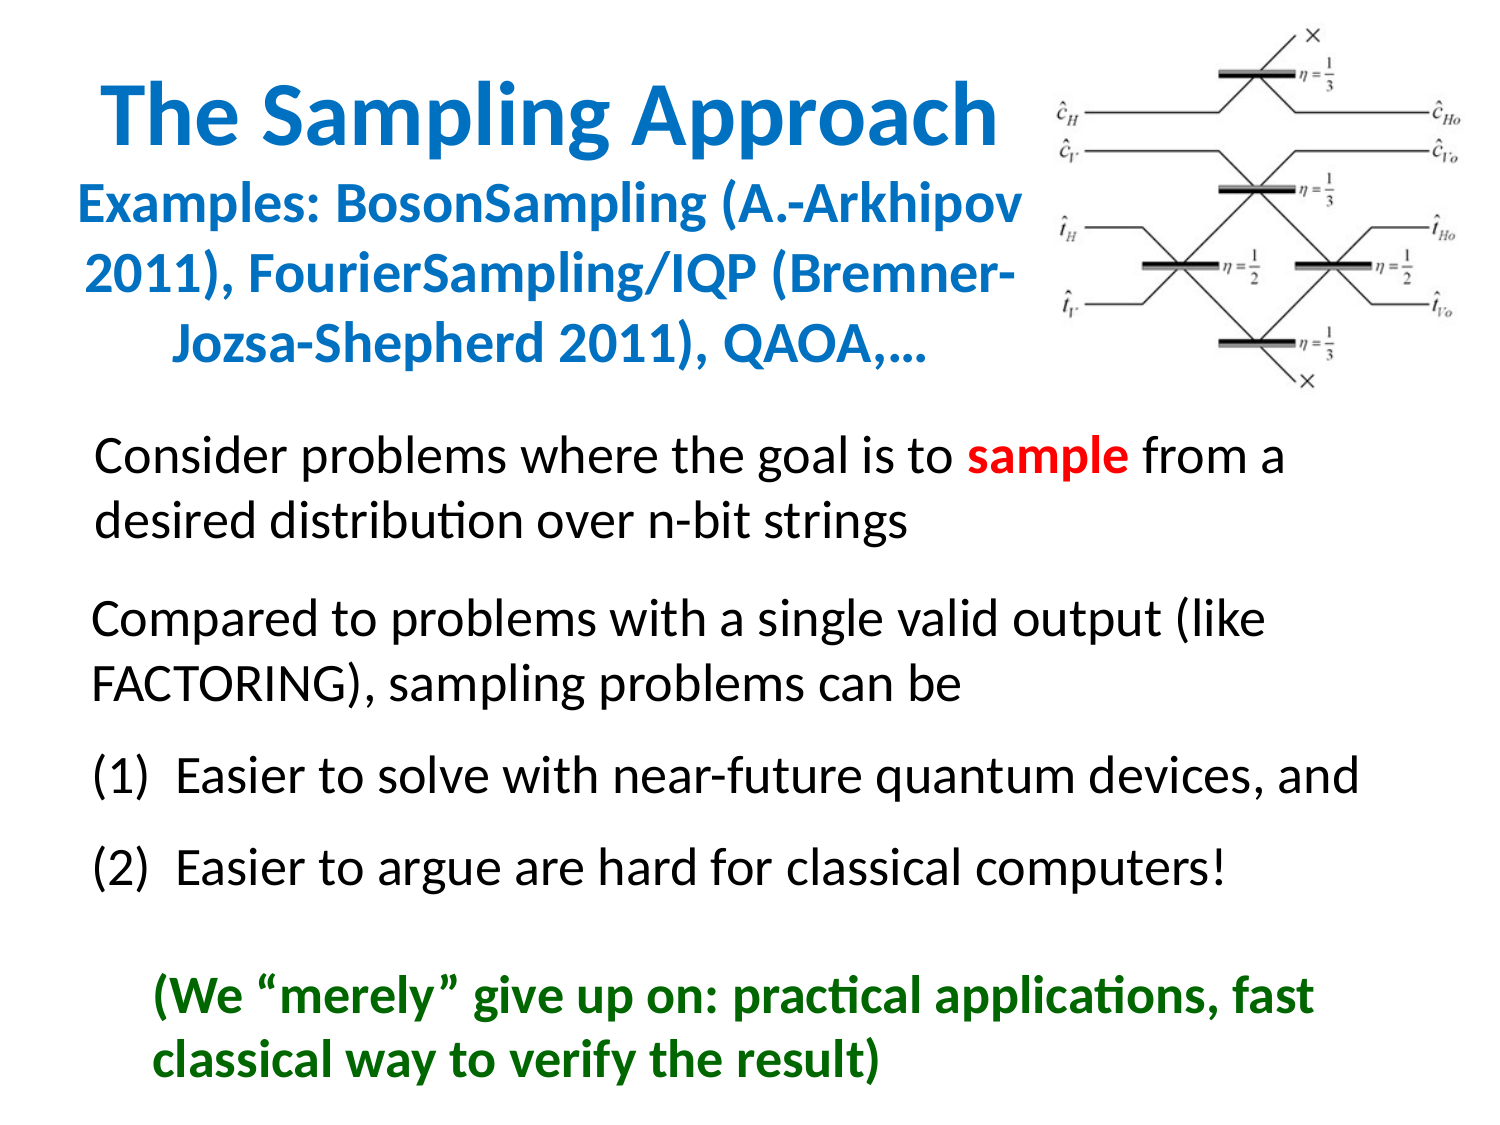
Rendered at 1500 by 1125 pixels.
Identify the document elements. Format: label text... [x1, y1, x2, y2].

text_box (We “merely” give up on: practical applications, fast classical way to verify the result) [137, 951, 1418, 1097]
picture [1052, 22, 1466, 395]
text_box Compared to problems with a single valid output (like Factoring), sampling problems can be Easier to solve with near-future quantum devices, and Easier to argue are hard for classical computers! [76, 575, 1424, 905]
text_box Consider problems where the goal is to sample from a desired distribution over n-bit strings [79, 412, 1428, 558]
text_box The Sampling Approach Examples: BosonSampling (A.-Arkhipov 2011), FourierSampling/IQP (Bremner-Jozsa-Shepherd 2011), QAOA,… [24, 46, 1047, 382]
